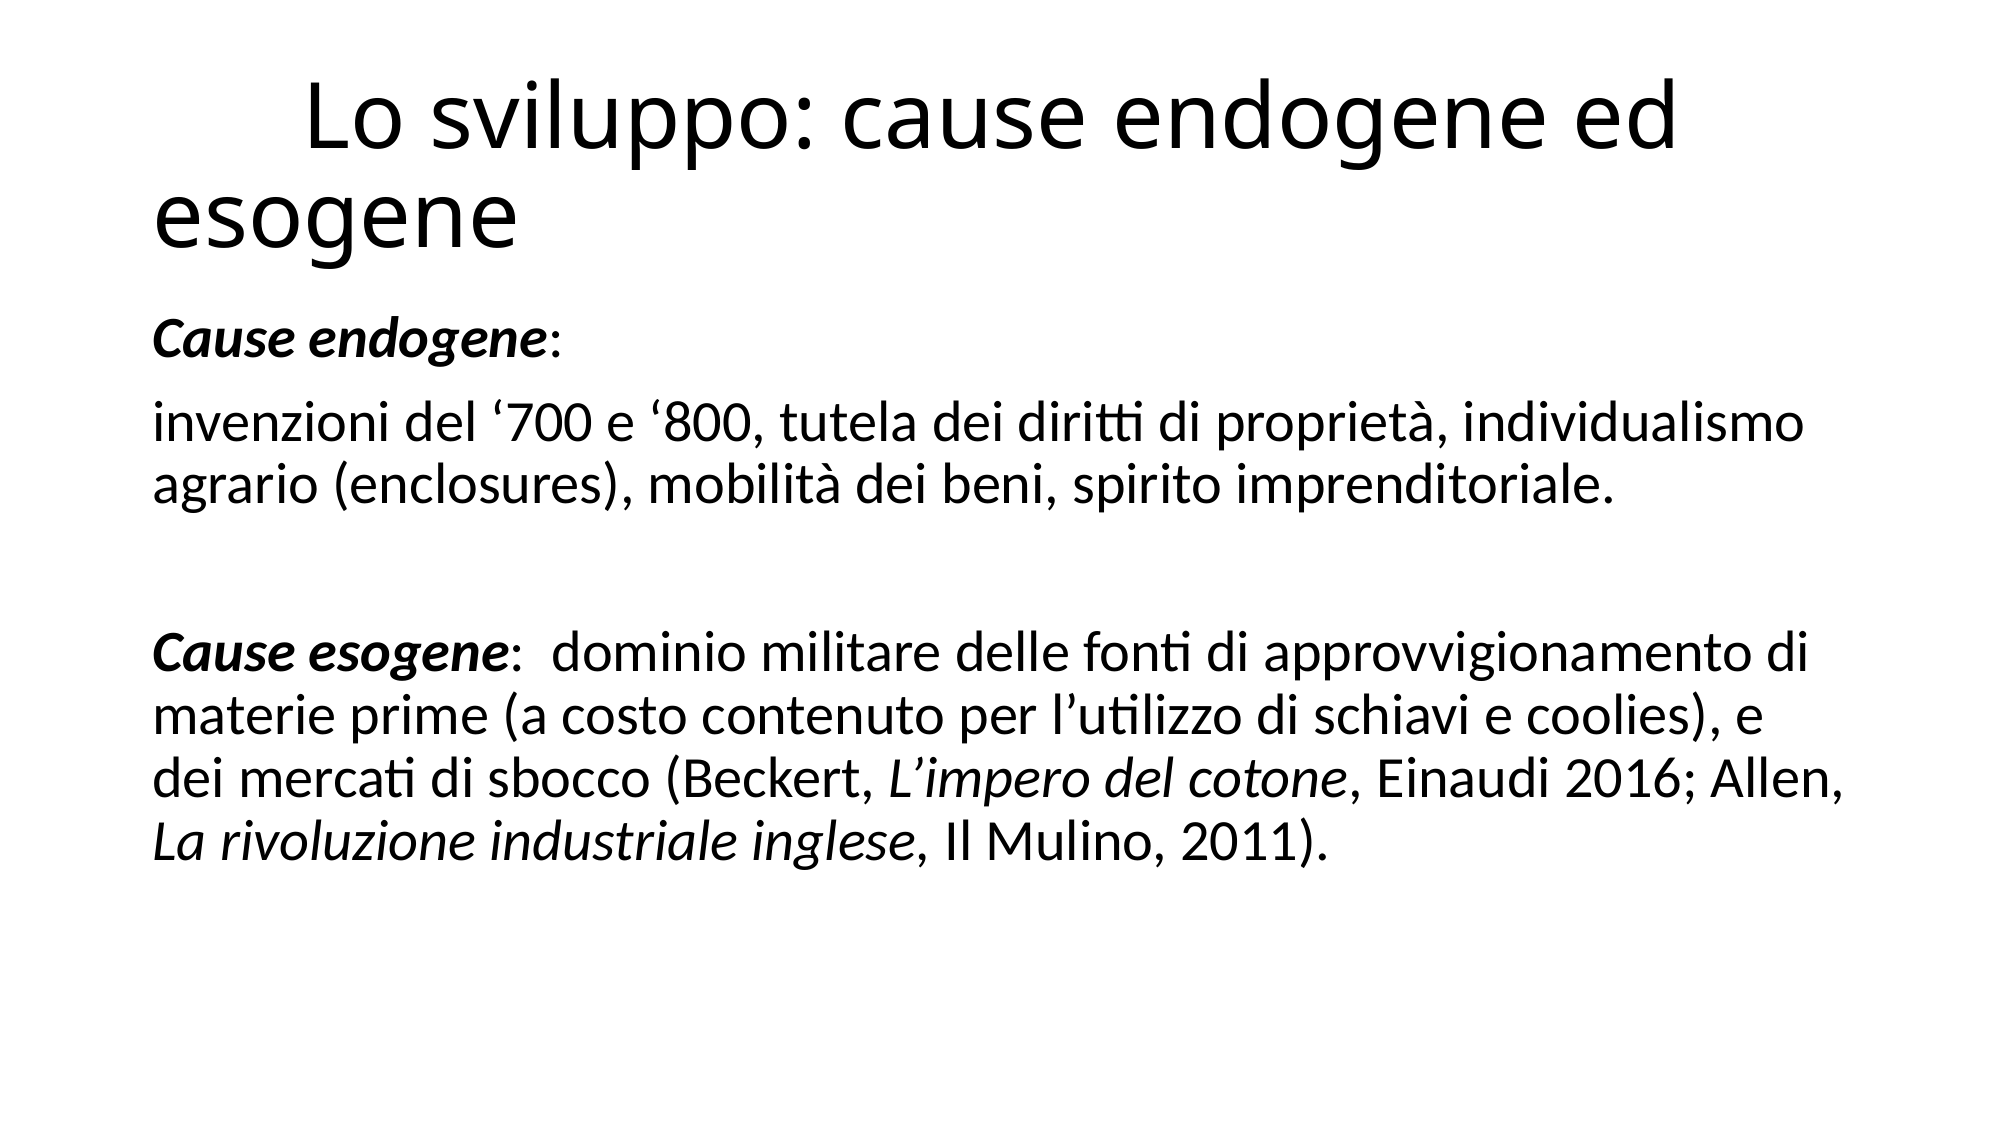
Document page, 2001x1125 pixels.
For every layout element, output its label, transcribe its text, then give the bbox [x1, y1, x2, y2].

title Lo sviluppo: cause endogene ed esogene [137, 59, 1863, 278]
list Cause endogene: invenzioni del ‘700 e ‘800, tutela dei diritti di proprietà, individualismo agrario (enclosures), mobilità dei beni, spirito imprenditoriale. Cause esogene: dominio militare delle fonti di approvvigionamento di materie prime (a costo contenuto per l’utilizzo di schiavi e coolies), e dei mercati di sbocco (Beckert, L’impero del cotone, Einaudi 2016; Allen, La rivoluzione industriale inglese, Il Mulino, 2011). [137, 299, 1863, 1014]
